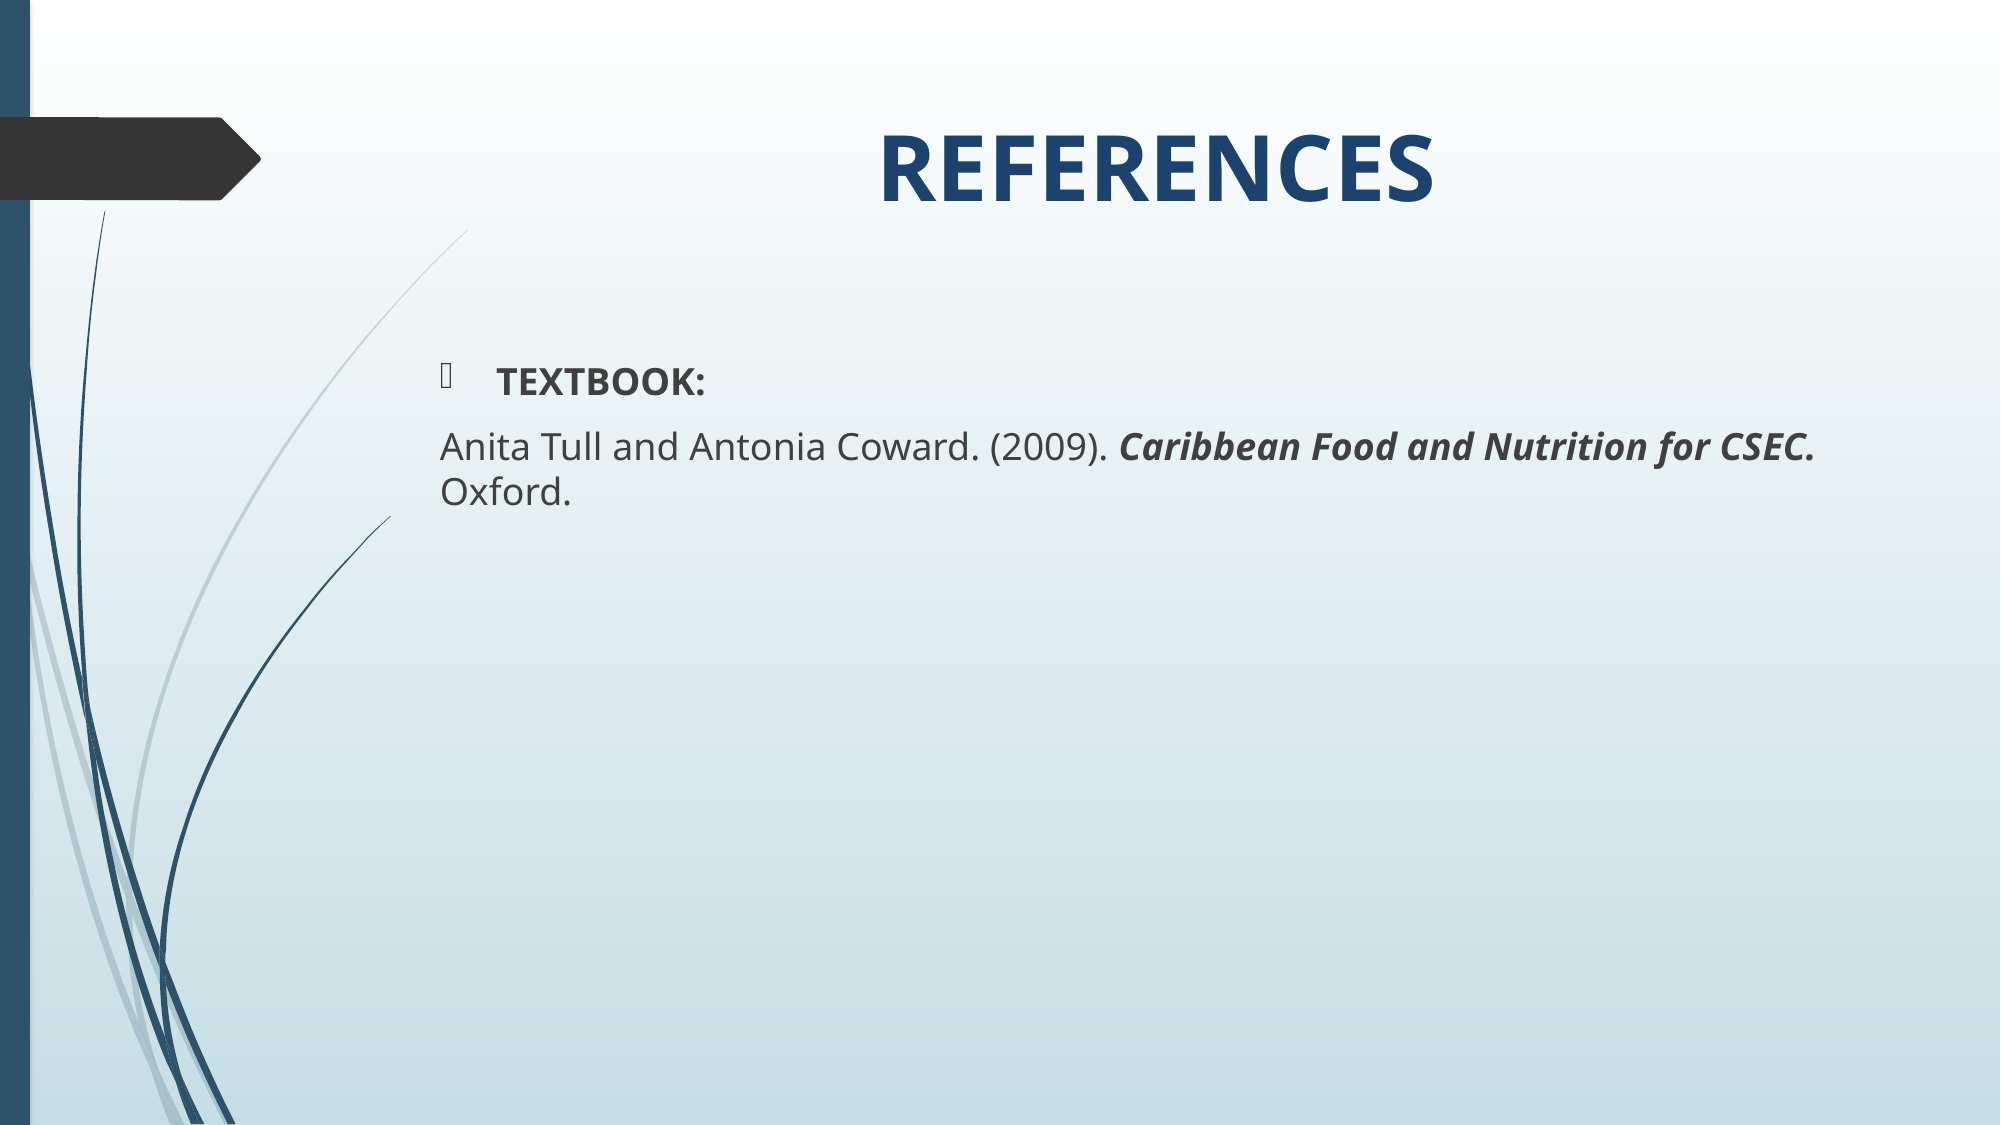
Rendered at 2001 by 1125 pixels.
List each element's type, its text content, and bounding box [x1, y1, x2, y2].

title REFERENCES [425, 102, 1888, 313]
list TEXTBOOK: Anita Tull and Antonia Coward. (2009). Caribbean Food and Nutrition for CSEC. Oxford. [424, 350, 1888, 970]
